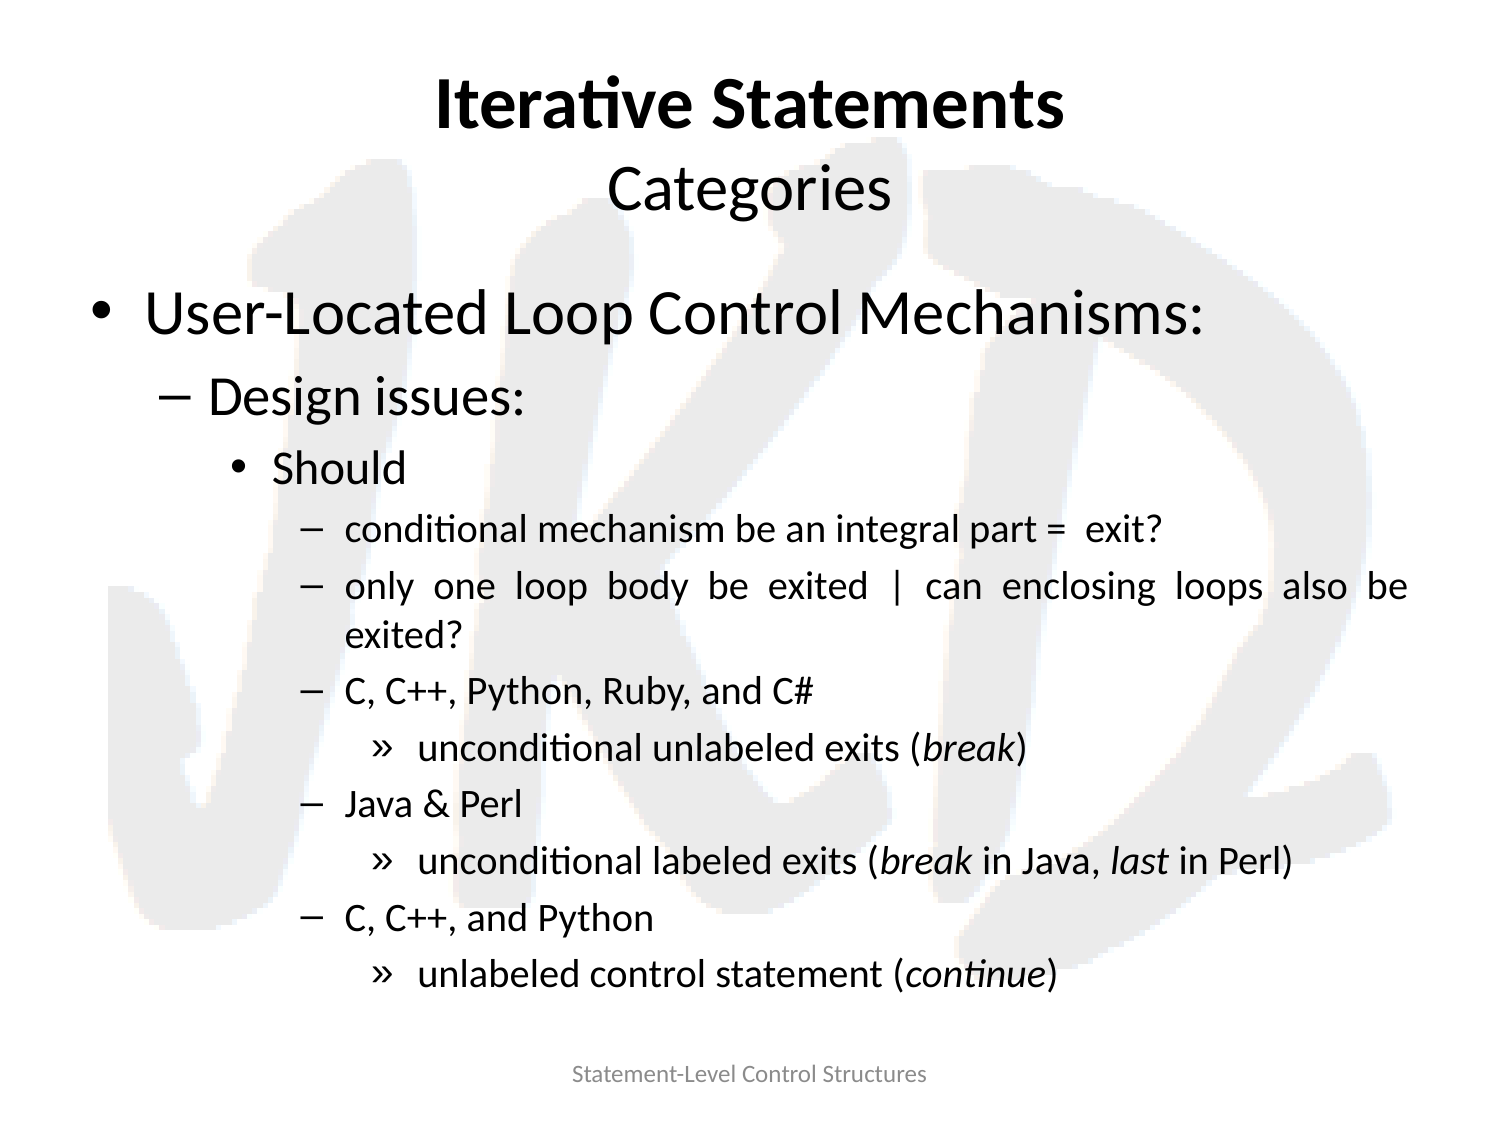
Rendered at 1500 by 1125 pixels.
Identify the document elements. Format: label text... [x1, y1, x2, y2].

footer Statement-Level Control Structures [512, 1042, 988, 1103]
title Iterative Statements Categories [75, 45, 1425, 233]
list User-Located Loop Control Mechanisms: Design issues: Should conditional mechanism be an integral part = exit? only one loop body be exited | can enclosing loops also be exited? C, C++, Python, Ruby, and C# unconditional unlabeled exits (break) Java & Perl unconditional labeled exits (break in Java, last in Perl) C, C++, and Python unlabeled control statement (continue) [75, 262, 1425, 1005]
